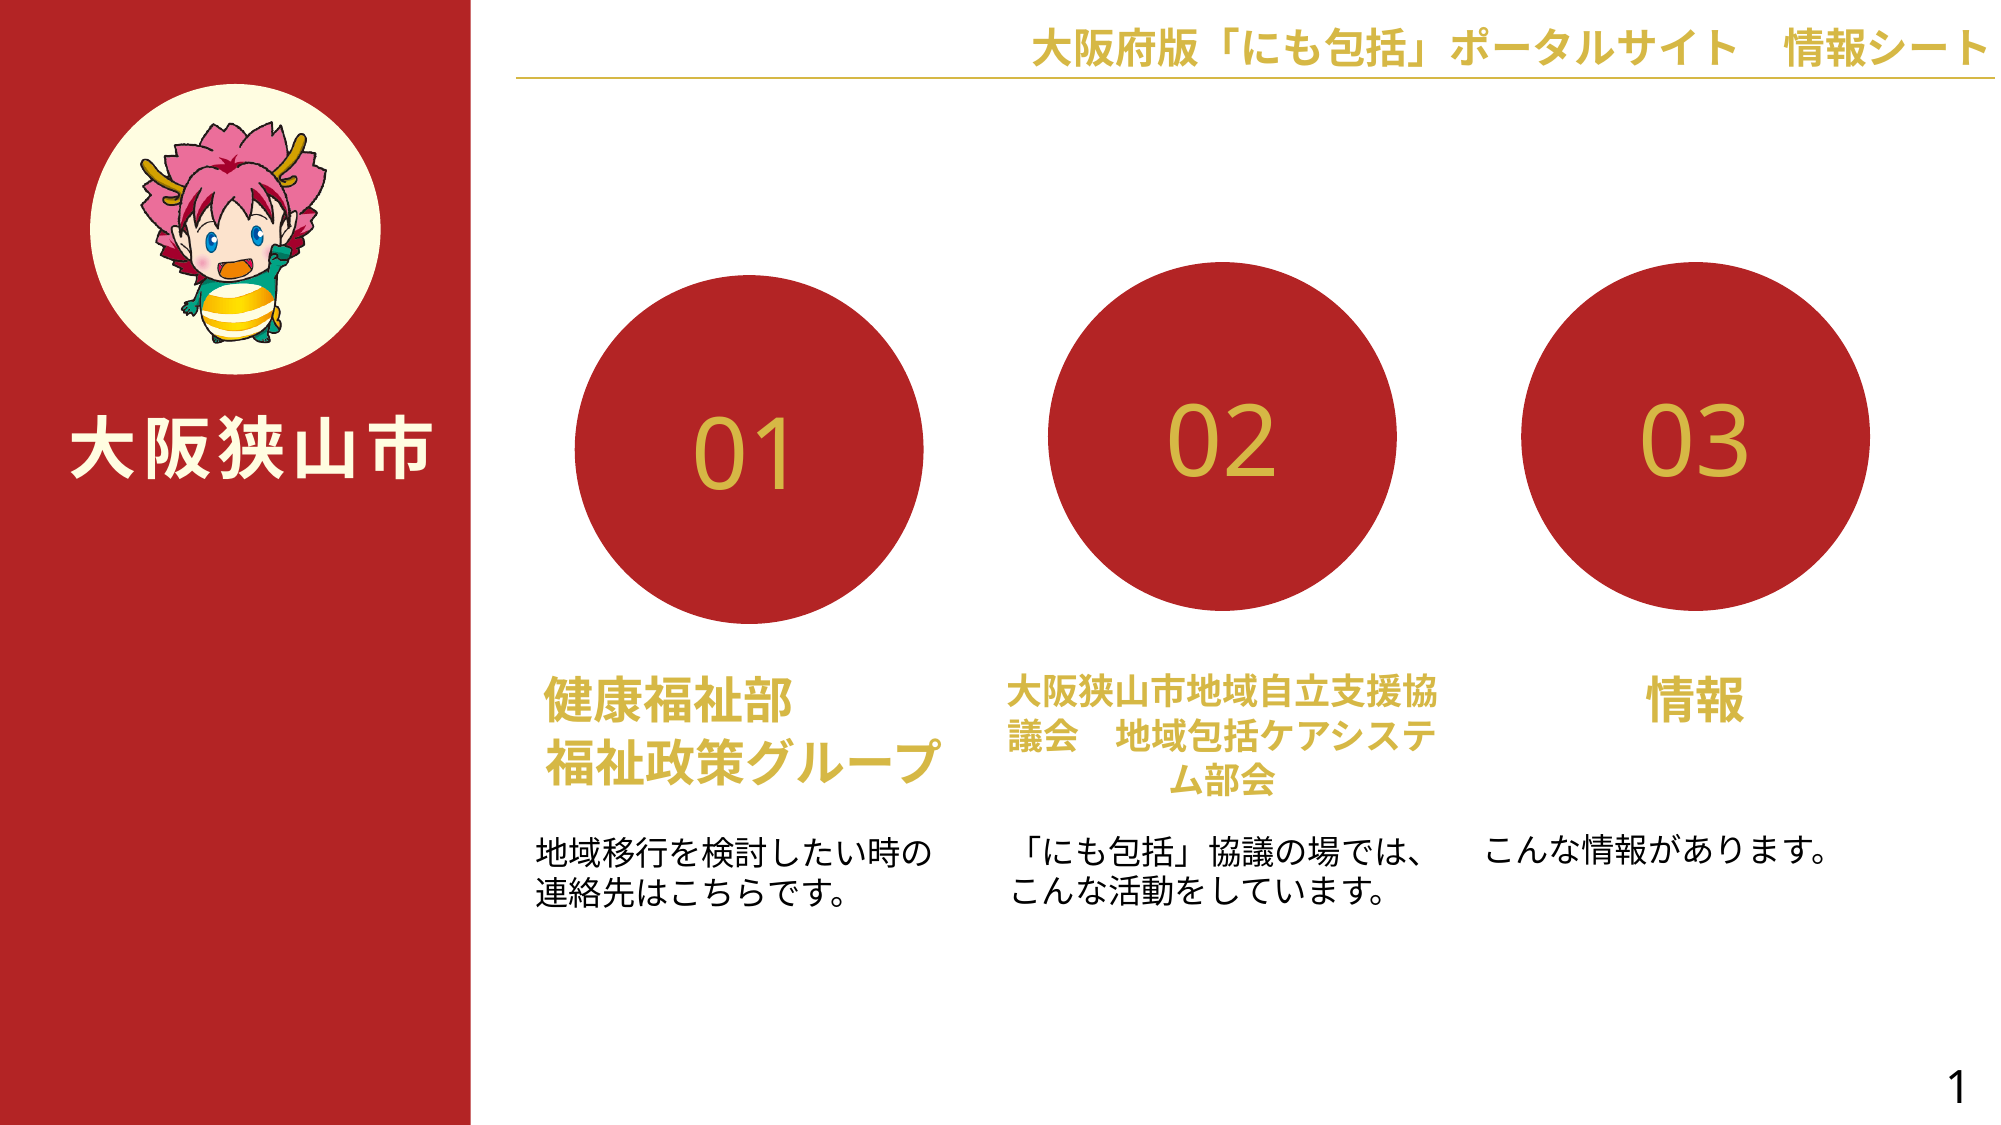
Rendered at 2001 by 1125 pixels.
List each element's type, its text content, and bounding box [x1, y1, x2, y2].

text_box [88, 81, 383, 342]
text_box 大阪府版「にも包括」ポータルサイト 情報シート [574, 13, 2000, 80]
text_box 03 [1519, 259, 1873, 614]
picture [140, 121, 327, 345]
text_box 「にも包括」協議の場では、こんな活動をしています。 [993, 823, 1451, 998]
text_box こんな情報があります。 [1467, 821, 1925, 997]
text_box [0, 0, 473, 1125]
text_box 地域移行を検討したい時の連絡先はこちらです。 [520, 824, 978, 1000]
text_box [156, 354, 314, 377]
text_box 01 [572, 273, 926, 627]
text_box 大阪狭山市地域自立支援協議会 地域包括ケアシステム部会 [979, 658, 1465, 810]
text_box 健康福祉部 福祉政策グループ [515, 658, 972, 810]
text_box 情報 [1496, 658, 1895, 810]
text_box 大阪狭山市 [53, 397, 451, 502]
text_box 02 [1045, 259, 1399, 614]
